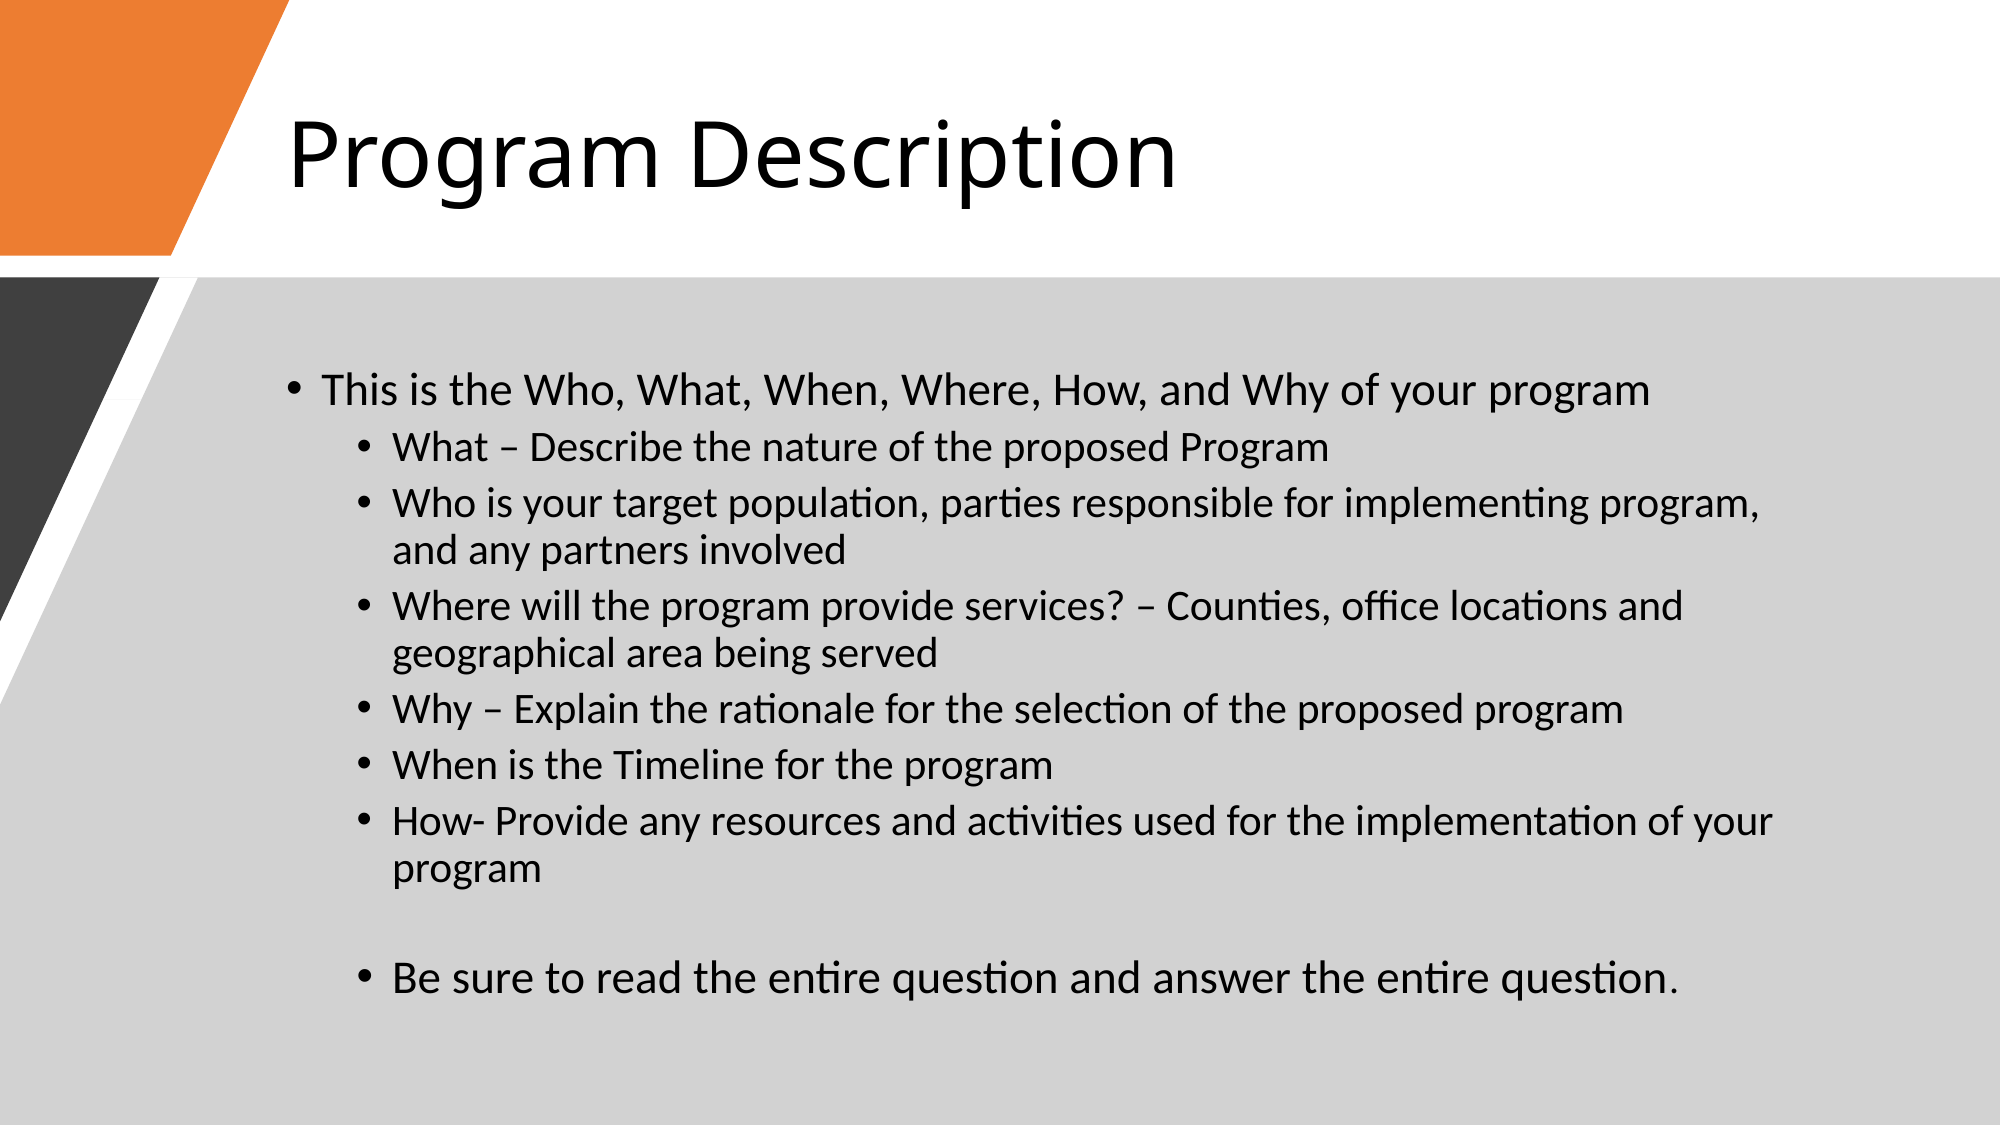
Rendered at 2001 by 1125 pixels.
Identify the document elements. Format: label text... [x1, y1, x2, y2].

text_box [0, 276, 2000, 1125]
text_box [0, 0, 291, 257]
list This is the Who, What, When, Where, How, and Why of your program What – Describe the nature of the proposed Program Who is your target population, parties responsible for implementing program, and any partners involved Where will the program provide services? – Counties, office locations and geographical area being served Why – Explain the rationale for the selection of the proposed program When is the Timeline for the program How- Provide any resources and activities used for the implementation of your program Be sure to read the entire question and answer the entire question. [271, 356, 1808, 1020]
title Program Description [271, 60, 1808, 255]
text_box [0, 276, 162, 622]
